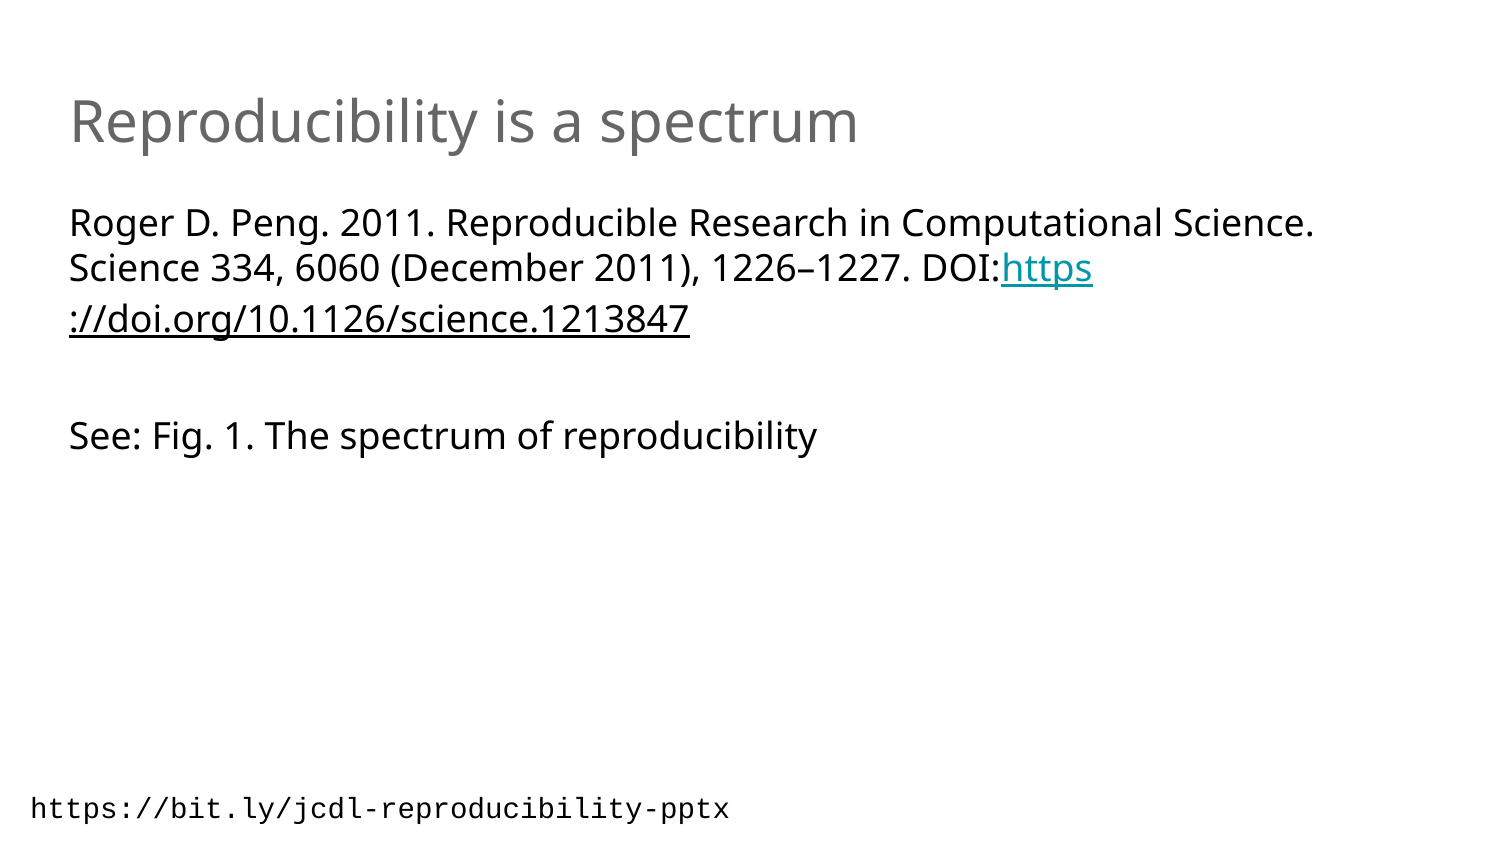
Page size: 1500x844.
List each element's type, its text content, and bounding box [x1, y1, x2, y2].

text_box Reproducibility is a spectrum [54, 68, 1359, 191]
text_box Roger D. Peng. 2011. Reproducible Research in Computational Science. Science 334, 6060 (December 2011), 1226–1227. DOI:https://doi.org/10.1126/science.1213847 See: Fig. 1. The spectrum of reproducibility [54, 191, 1359, 465]
